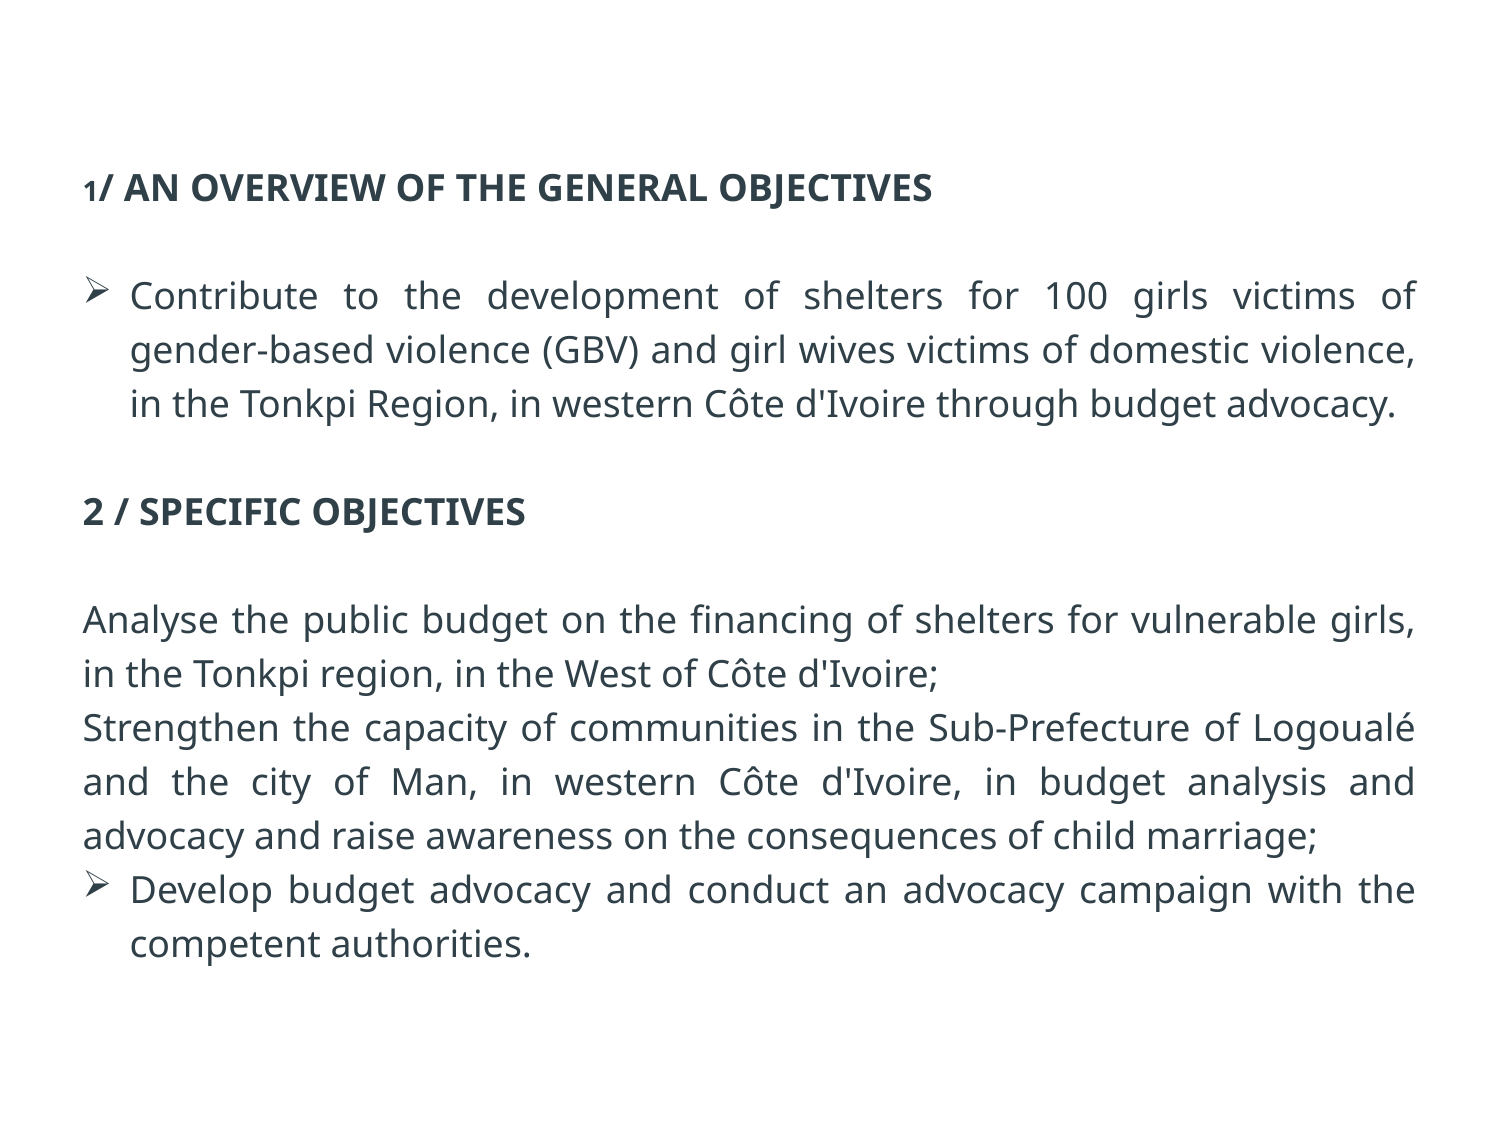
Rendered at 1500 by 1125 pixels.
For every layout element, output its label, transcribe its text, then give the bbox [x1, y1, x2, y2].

text_box 1/ AN OVERVIEW OF THE GENERAL OBJECTIVES Contribute to the development of shelters for 100 girls victims of gender-based violence (GBV) and girl wives victims of domestic violence, in the Tonkpi Region, in western Côte d'Ivoire through budget advocacy. 2 / SPECIFIC OBJECTIVES Analyse the public budget on the financing of shelters for vulnerable girls, in the Tonkpi region, in the West of Côte d'Ivoire; Strengthen the capacity of communities in the Sub-Prefecture of Logoualé and the city of Man, in western Côte d'Ivoire, in budget analysis and advocacy and raise awareness on the consequences of child marriage; Develop budget advocacy and conduct an advocacy campaign with the competent authorities. [67, 147, 1432, 973]
